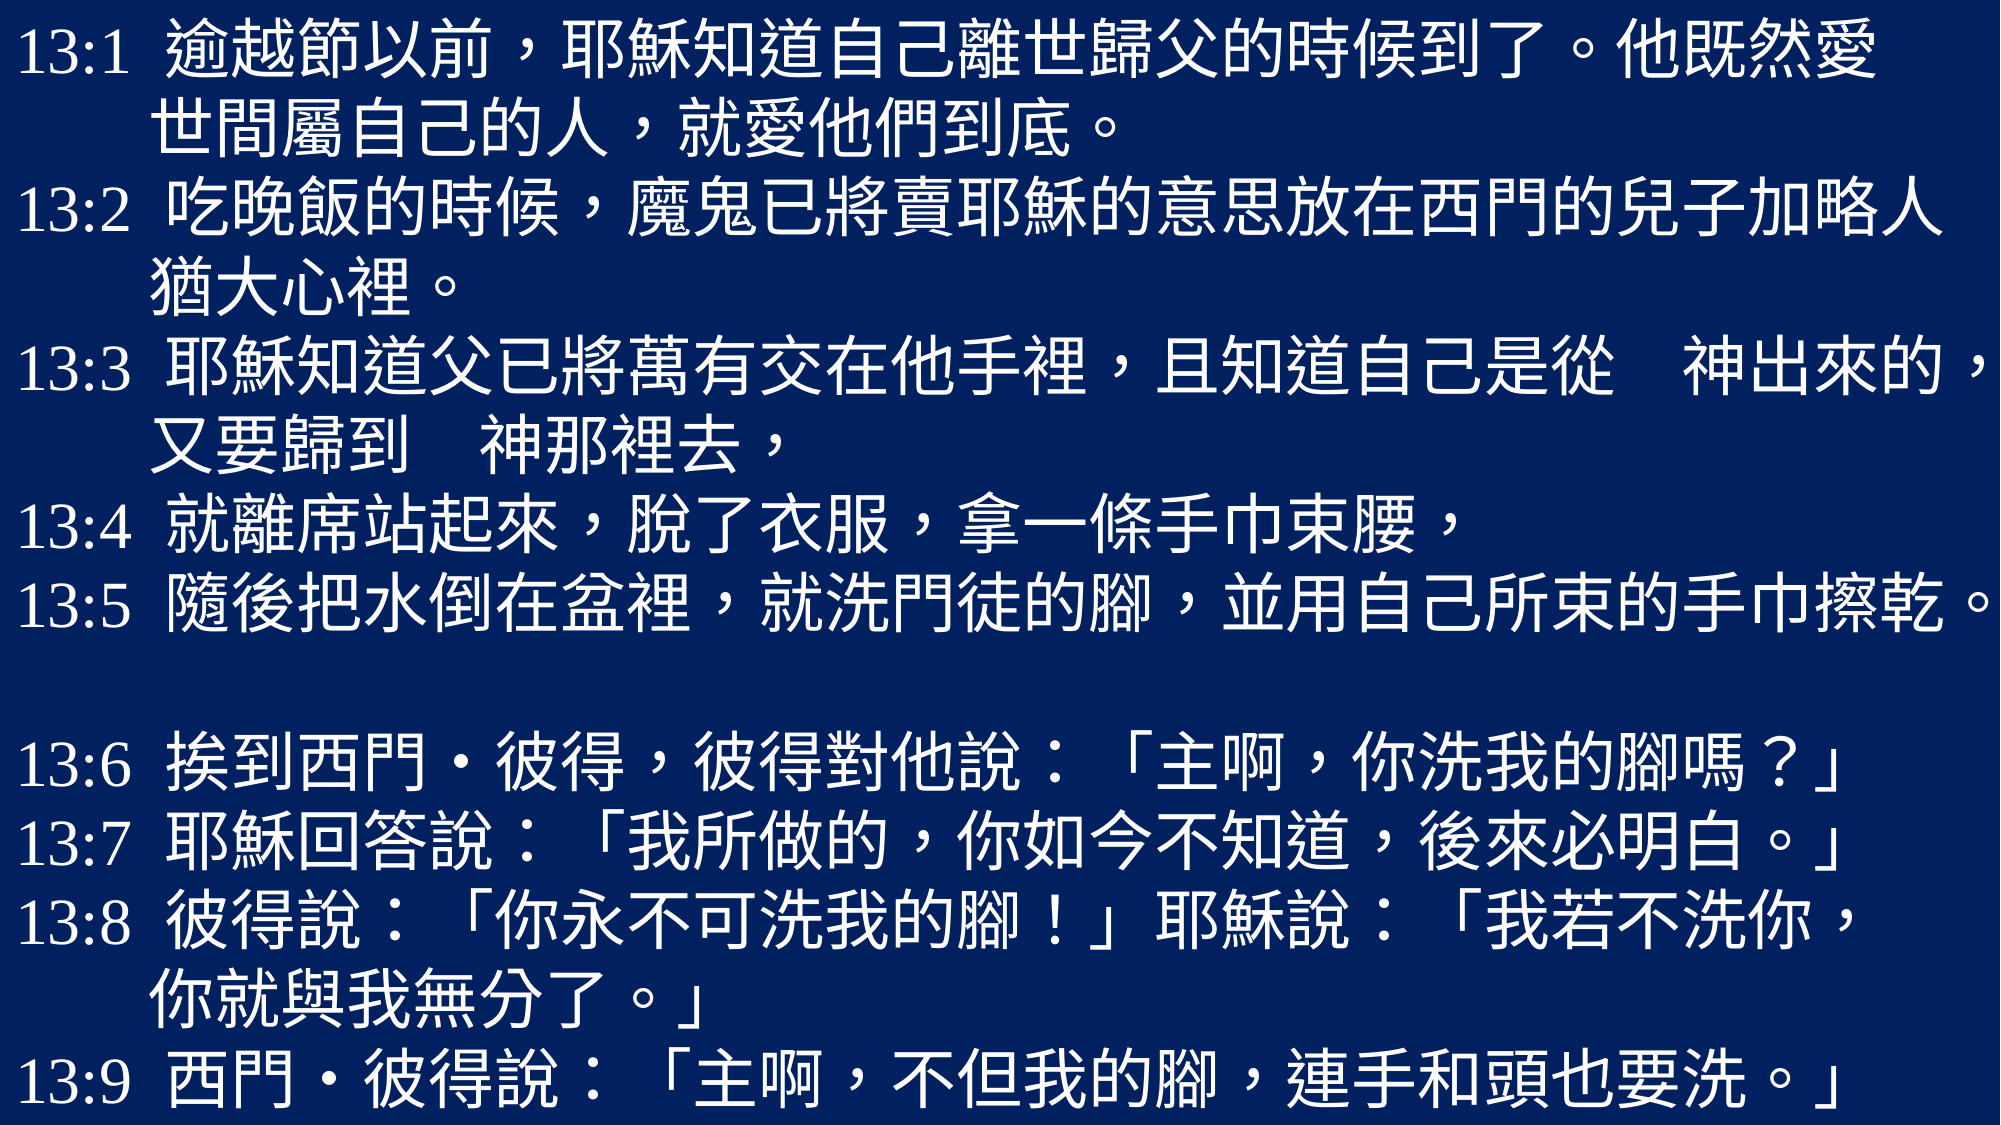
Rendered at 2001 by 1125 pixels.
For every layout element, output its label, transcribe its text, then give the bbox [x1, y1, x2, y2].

list 13:1 逾越節以前，耶穌知道自己離世歸父的時候到了。他既然愛 世間屬自己的人，就愛他們到底。 13:2 吃晚飯的時候，魔鬼已將賣耶穌的意思放在西門的兒子加略人 猶大心裡。 13:3 耶穌知道父已將萬有交在他手裡，且知道自己是從 神出來的， 又要歸到 神那裡去， 13:4 就離席站起來，脫了衣服，拿一條手巾束腰， 13:5 隨後把水倒在盆裡，就洗門徒的腳，並用自己所束的手巾擦乾。 13:6 挨到西門•彼得，彼得對他說：「主啊，你洗我的腳嗎？」 13:7 耶穌回答說：「我所做的，你如今不知道，後來必明白。」 13:8 彼得說：「你永不可洗我的腳！」耶穌說：「我若不洗你， 你就與我無分了。」 13:9 西門•彼得說：「主啊，不但我的腳，連手和頭也要洗。」 [0, 0, 2000, 1125]
